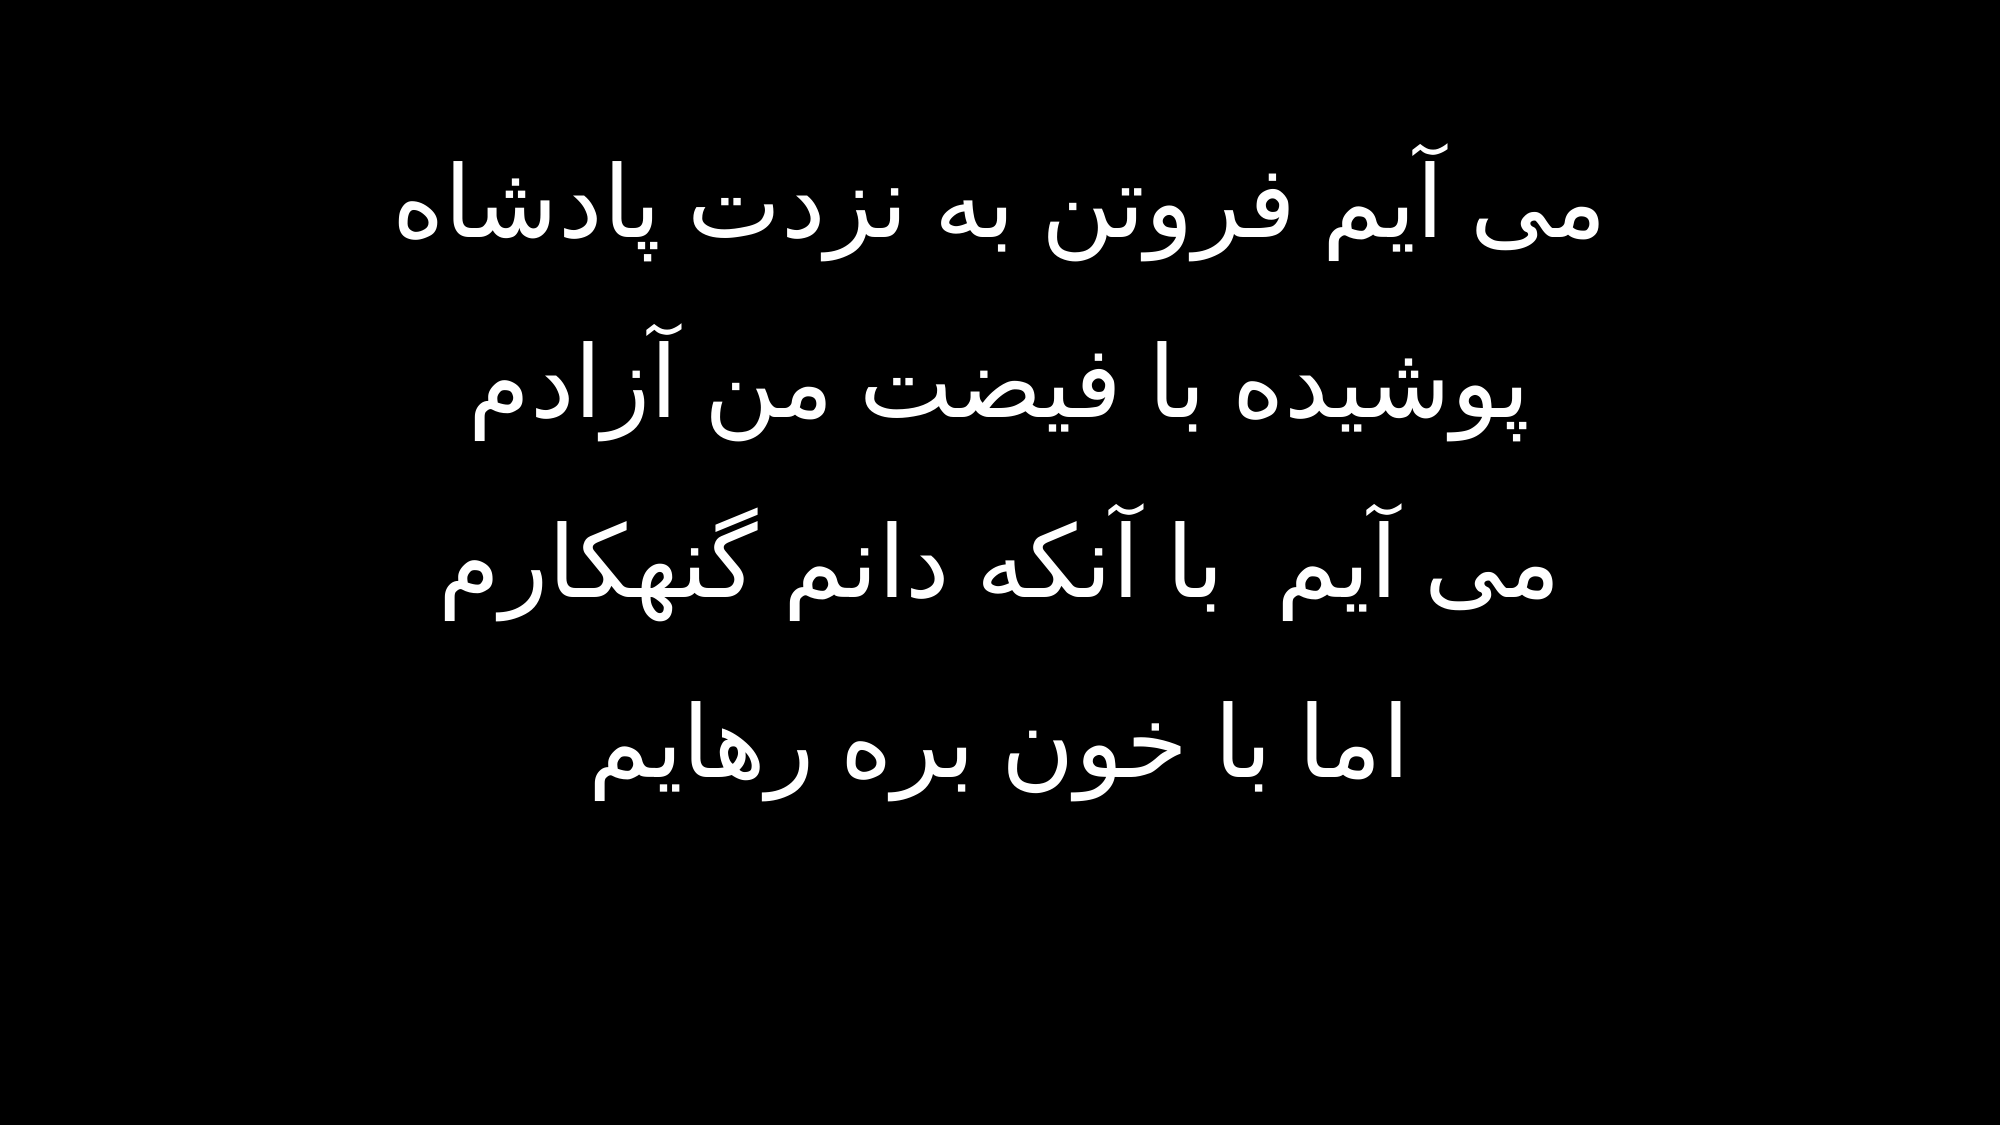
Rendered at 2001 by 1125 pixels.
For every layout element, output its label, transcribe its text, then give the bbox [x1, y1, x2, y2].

text_box می آیم فروتن به نزدت پادشاه پوشیده با فیضت من آزادم می آیم با آنکه دانم گنهکارم اما با خون بره رهایم [0, 0, 2000, 1125]
